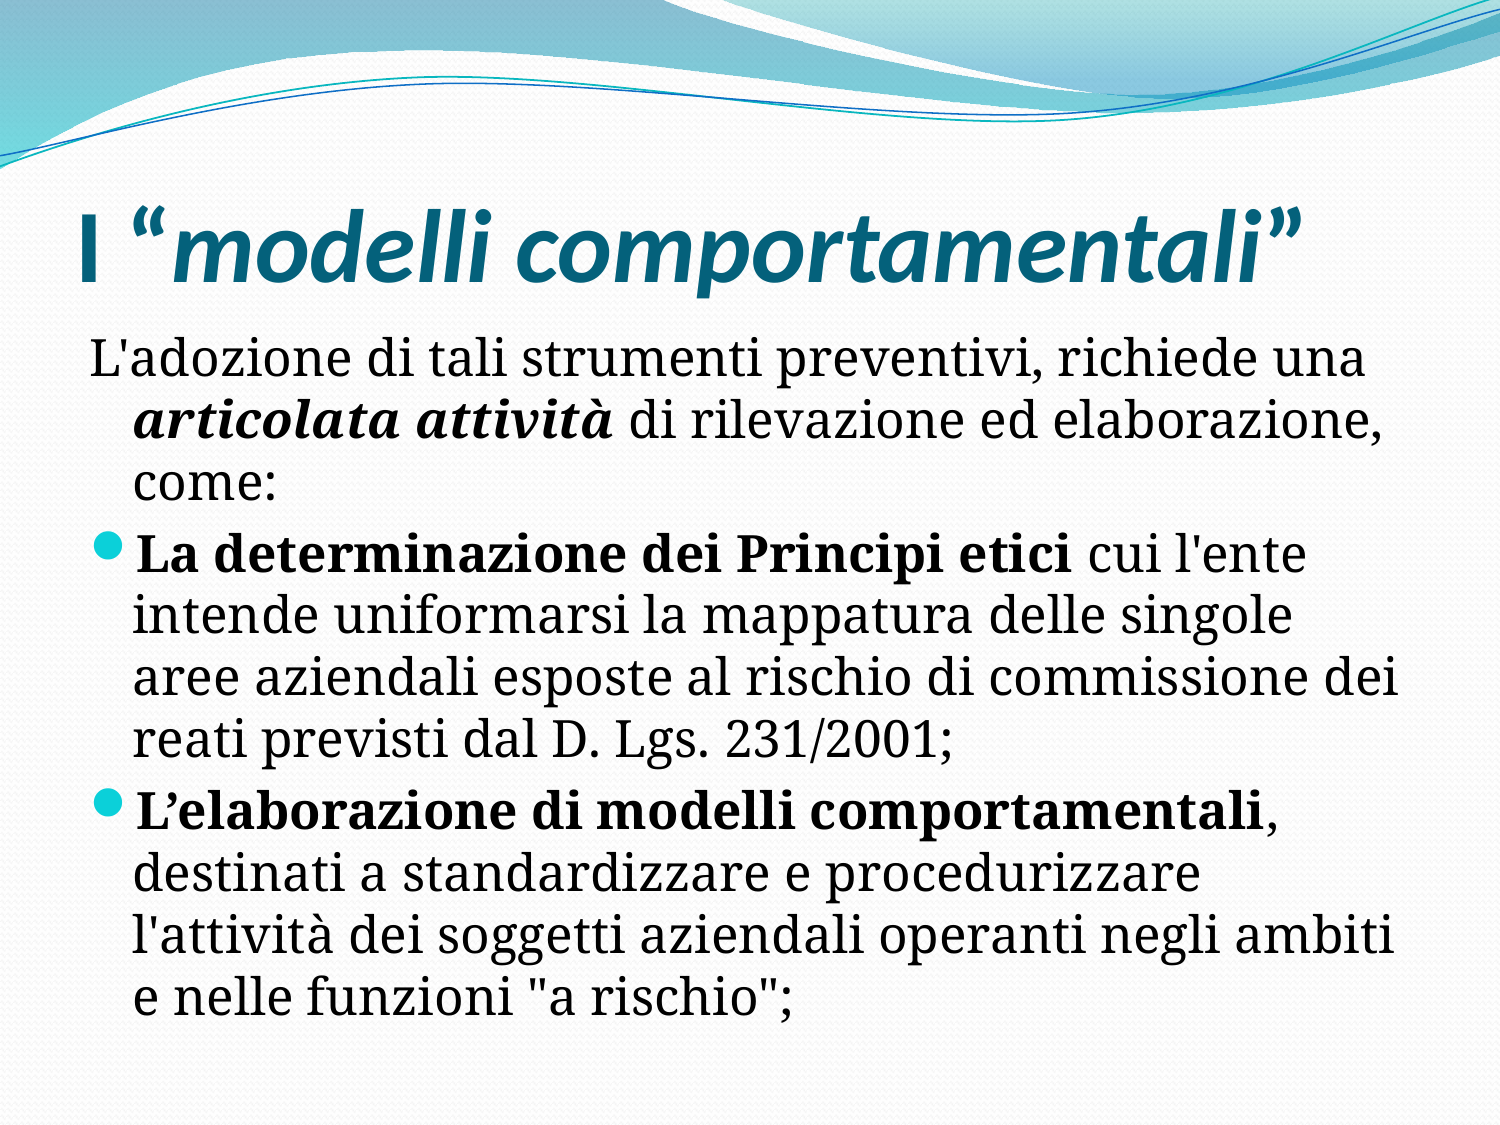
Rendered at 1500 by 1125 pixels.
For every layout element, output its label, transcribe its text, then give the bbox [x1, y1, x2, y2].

title I “modelli comportamentali” [75, 115, 1425, 303]
list L'adozione di tali strumenti preventivi, richiede una articolata attività di rilevazione ed elaborazione, come: La determinazione dei Principi etici cui l'ente intende uniformarsi la mappatura delle singole aree aziendali esposte al rischio di commissione dei reati previsti dal D. Lgs. 231/2001; L’elaborazione di modelli comportamentali, destinati a standardizzare e procedurizzare l'attività dei soggetti aziendali operanti negli ambiti e nelle funzioni "a rischio"; [75, 317, 1425, 1038]
